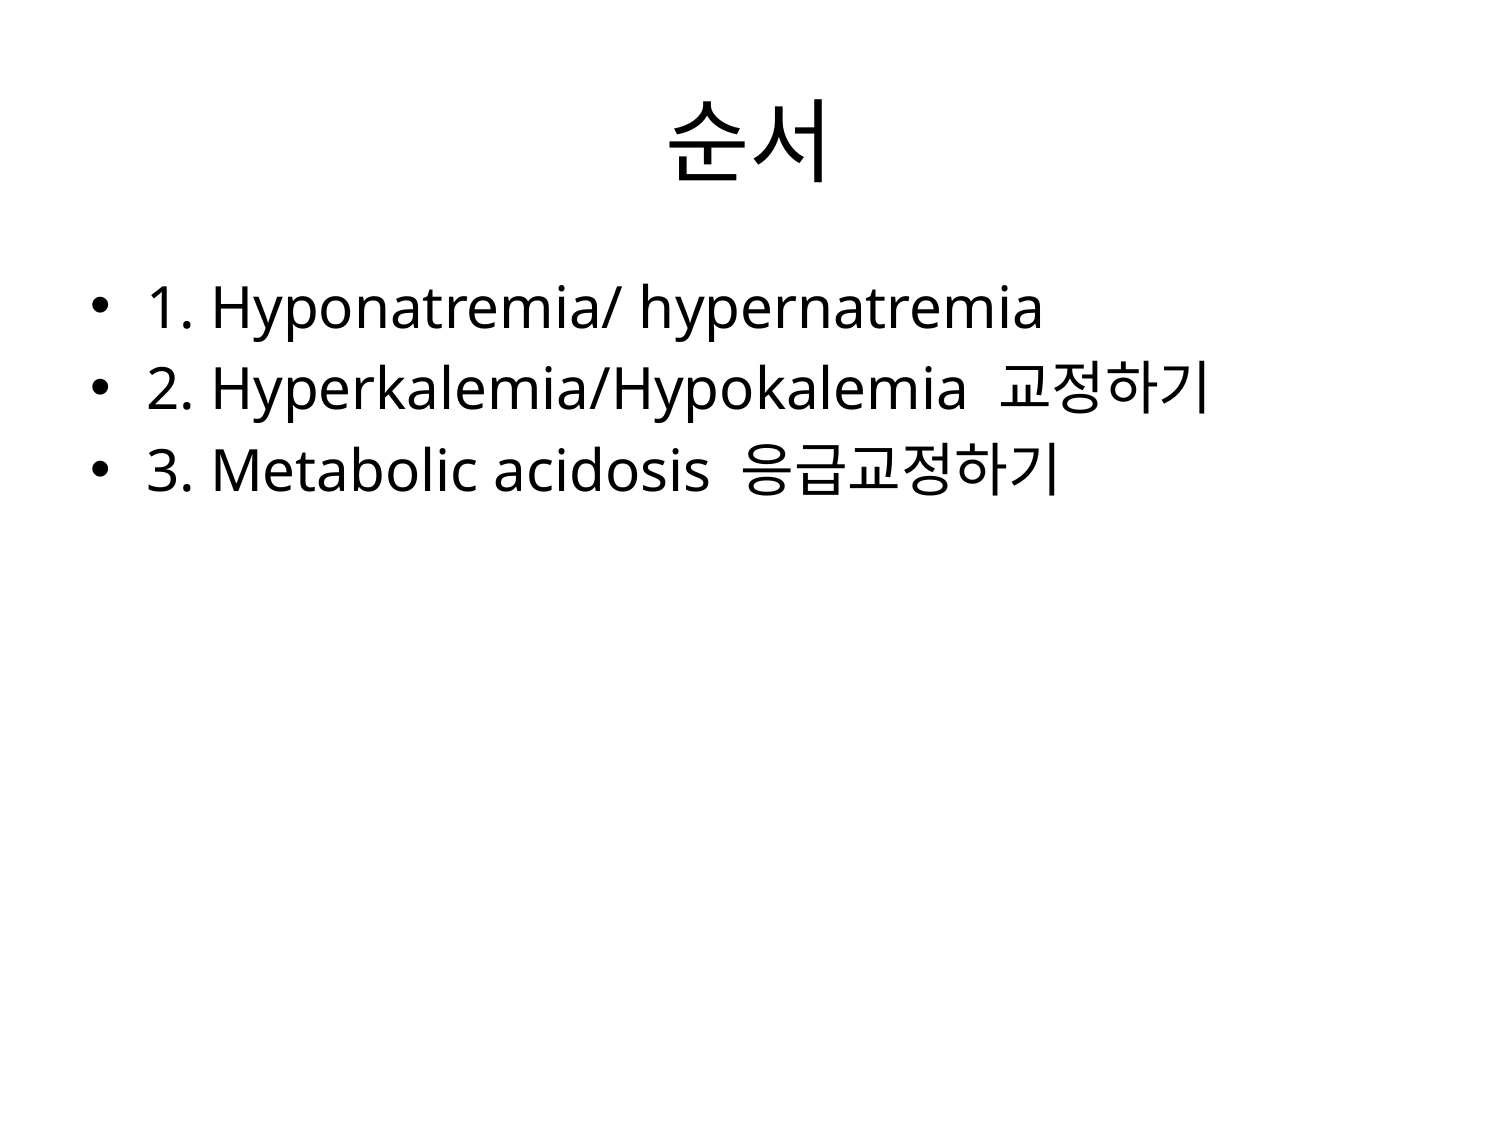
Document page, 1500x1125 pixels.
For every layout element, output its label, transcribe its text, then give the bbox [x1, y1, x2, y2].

title 순서 [75, 45, 1425, 233]
list 1. Hyponatremia/ hypernatremia 2. Hyperkalemia/Hypokalemia 교정하기 3. Metabolic acidosis 응급교정하기 [75, 262, 1425, 1005]
